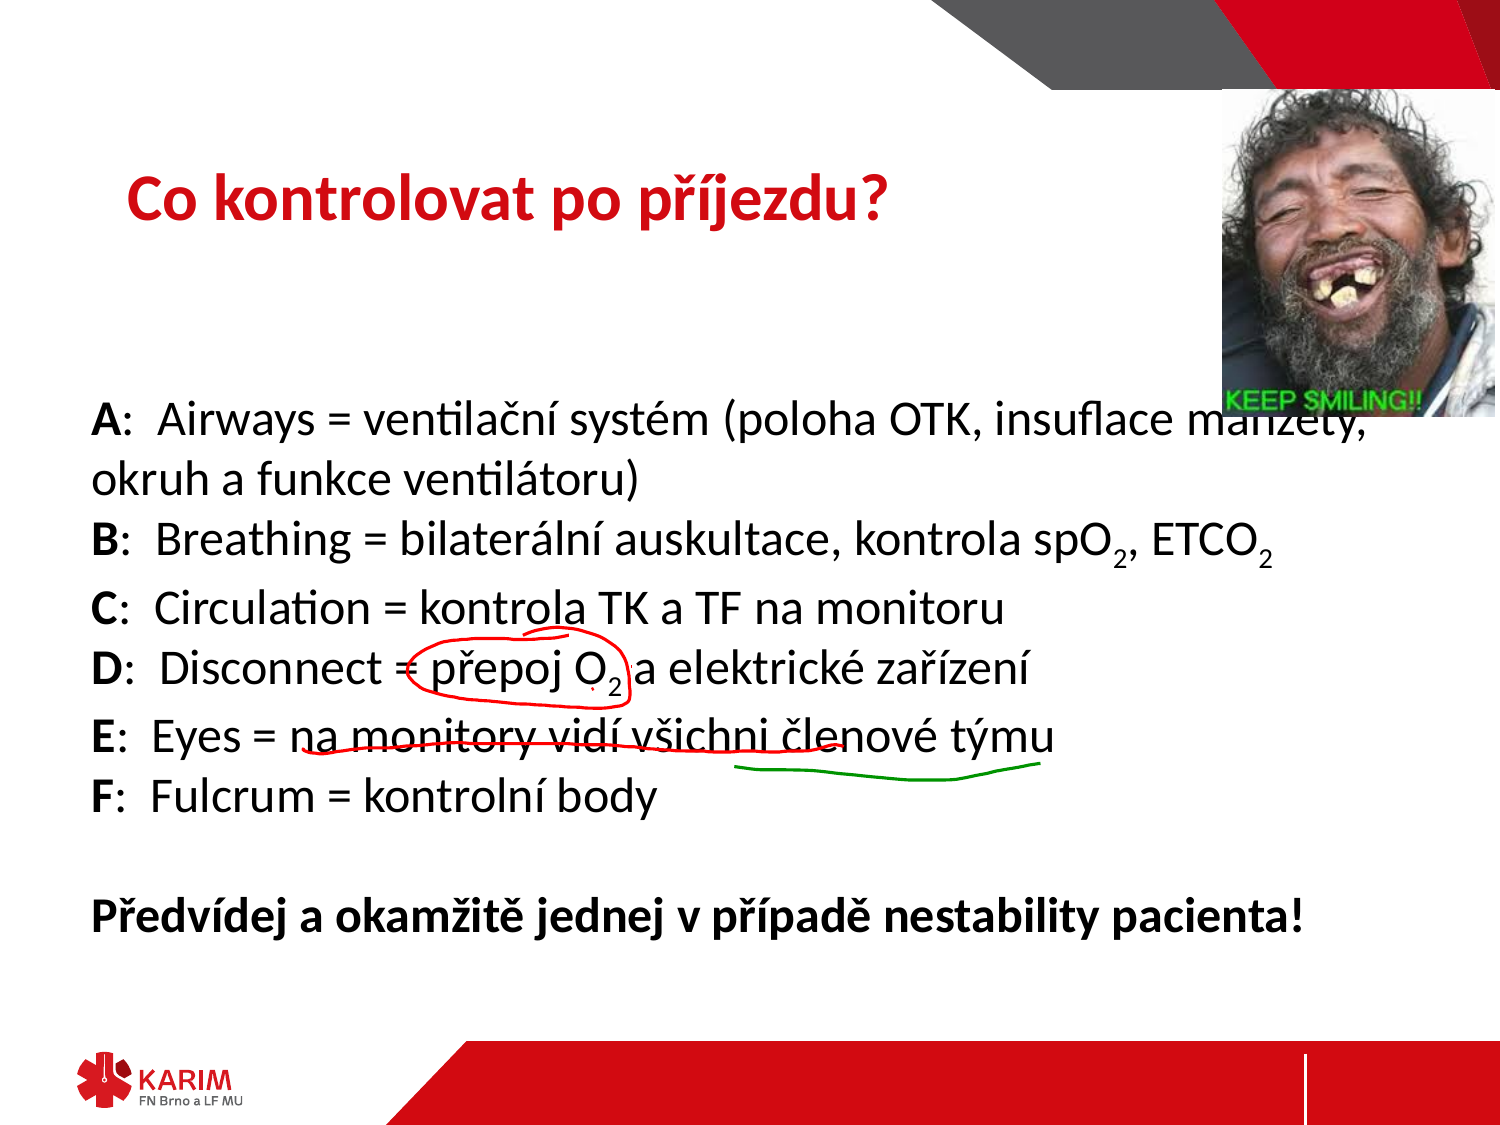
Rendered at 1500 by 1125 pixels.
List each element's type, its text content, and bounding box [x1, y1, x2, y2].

text_box A: Airways = ventilační systém (poloha OTK, insuflace manžety, okruh a funkce ventilátoru) B: Breathing = bilaterální auskultace, kontrola spO2, ETCO2 C: Circulation = kontrola TK a TF na monitoru D: Disconnect = přepoj O2 a elektrické zařízení E: Eyes = na monitory vidí všichni členové týmu F: Fulcrum = kontrolní body Předvídej a okamžitě jednej v případě nestability pacienta! [76, 378, 1432, 950]
text_box [406, 626, 631, 709]
picture [1222, 89, 1495, 417]
text_box [302, 741, 844, 755]
title Co kontrolovat po příjezdu? [112, 99, 1217, 288]
text_box [734, 762, 1041, 781]
